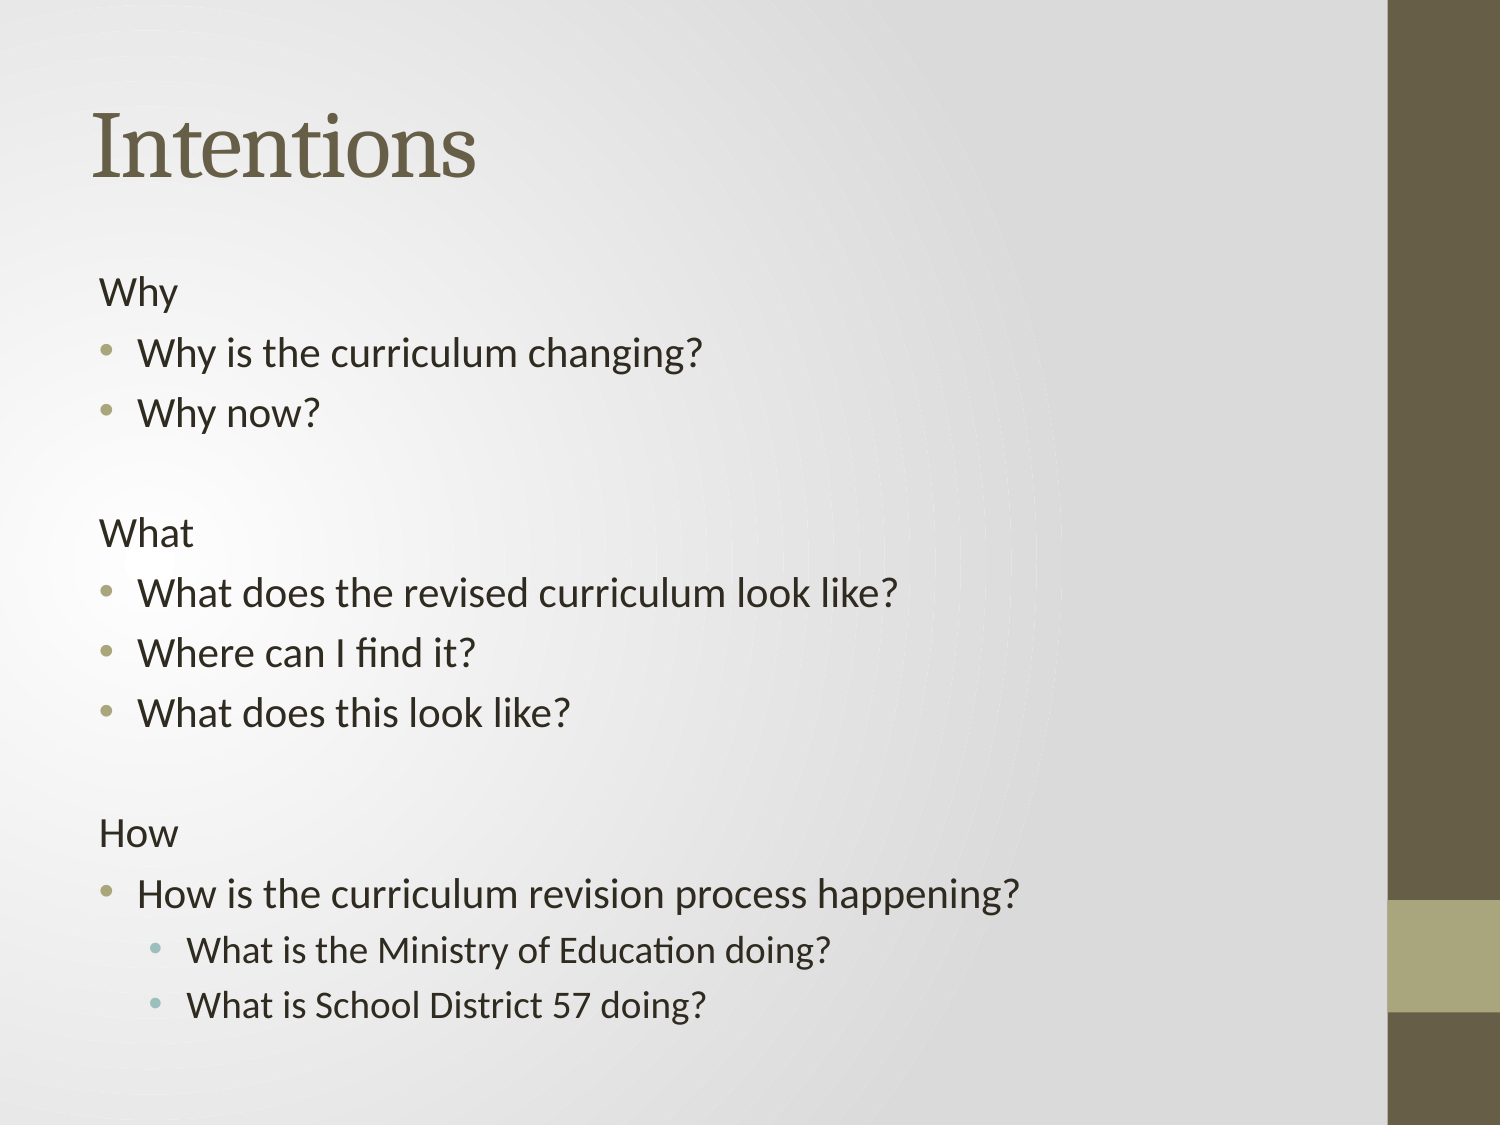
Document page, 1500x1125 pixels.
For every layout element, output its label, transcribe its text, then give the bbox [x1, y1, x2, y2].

title Intentions [75, 45, 1325, 233]
list Why Why is the curriculum changing? Why now? What What does the revised curriculum look like? Where can I find it? What does this look like? How How is the curriculum revision process happening? What is the Ministry of Education doing? What is School District 57 doing? [64, 196, 1315, 1035]
